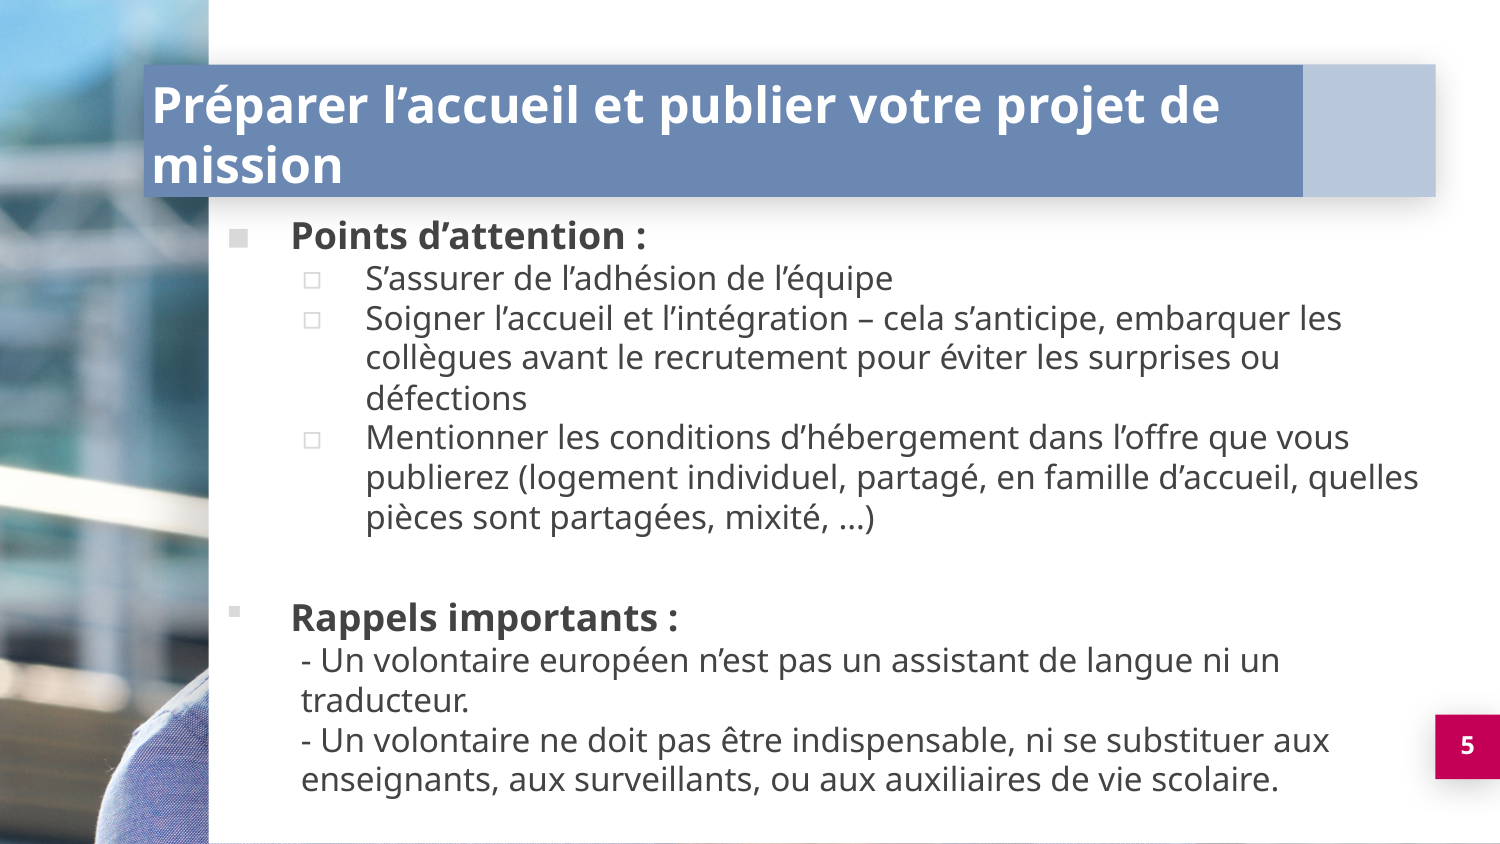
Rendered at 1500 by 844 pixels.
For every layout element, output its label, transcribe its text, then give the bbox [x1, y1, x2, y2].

list Points d’attention : S’assurer de l’adhésion de l’équipe Soigner l’accueil et l’intégration – cela s’anticipe, embarquer les collègues avant le recrutement pour éviter les surprises ou défections Mentionner les conditions d’hébergement dans l’offre que vous publierez (logement individuel, partagé, en famille d’accueil, quelles pièces sont partagées, mixité, …) Rappels importants : - Un volontaire européen n’est pas un assistant de langue ni un traducteur. - Un volontaire ne doit pas être indispensable, ni se substituer aux enseignants, aux surveillants, ou aux auxiliaires de vie scolaire. [200, 196, 1466, 767]
title Préparer l’accueil et publier votre projet de mission [135, 67, 1371, 200]
picture [0, 0, 208, 844]
slide_number 5 [1435, 714, 1500, 780]
